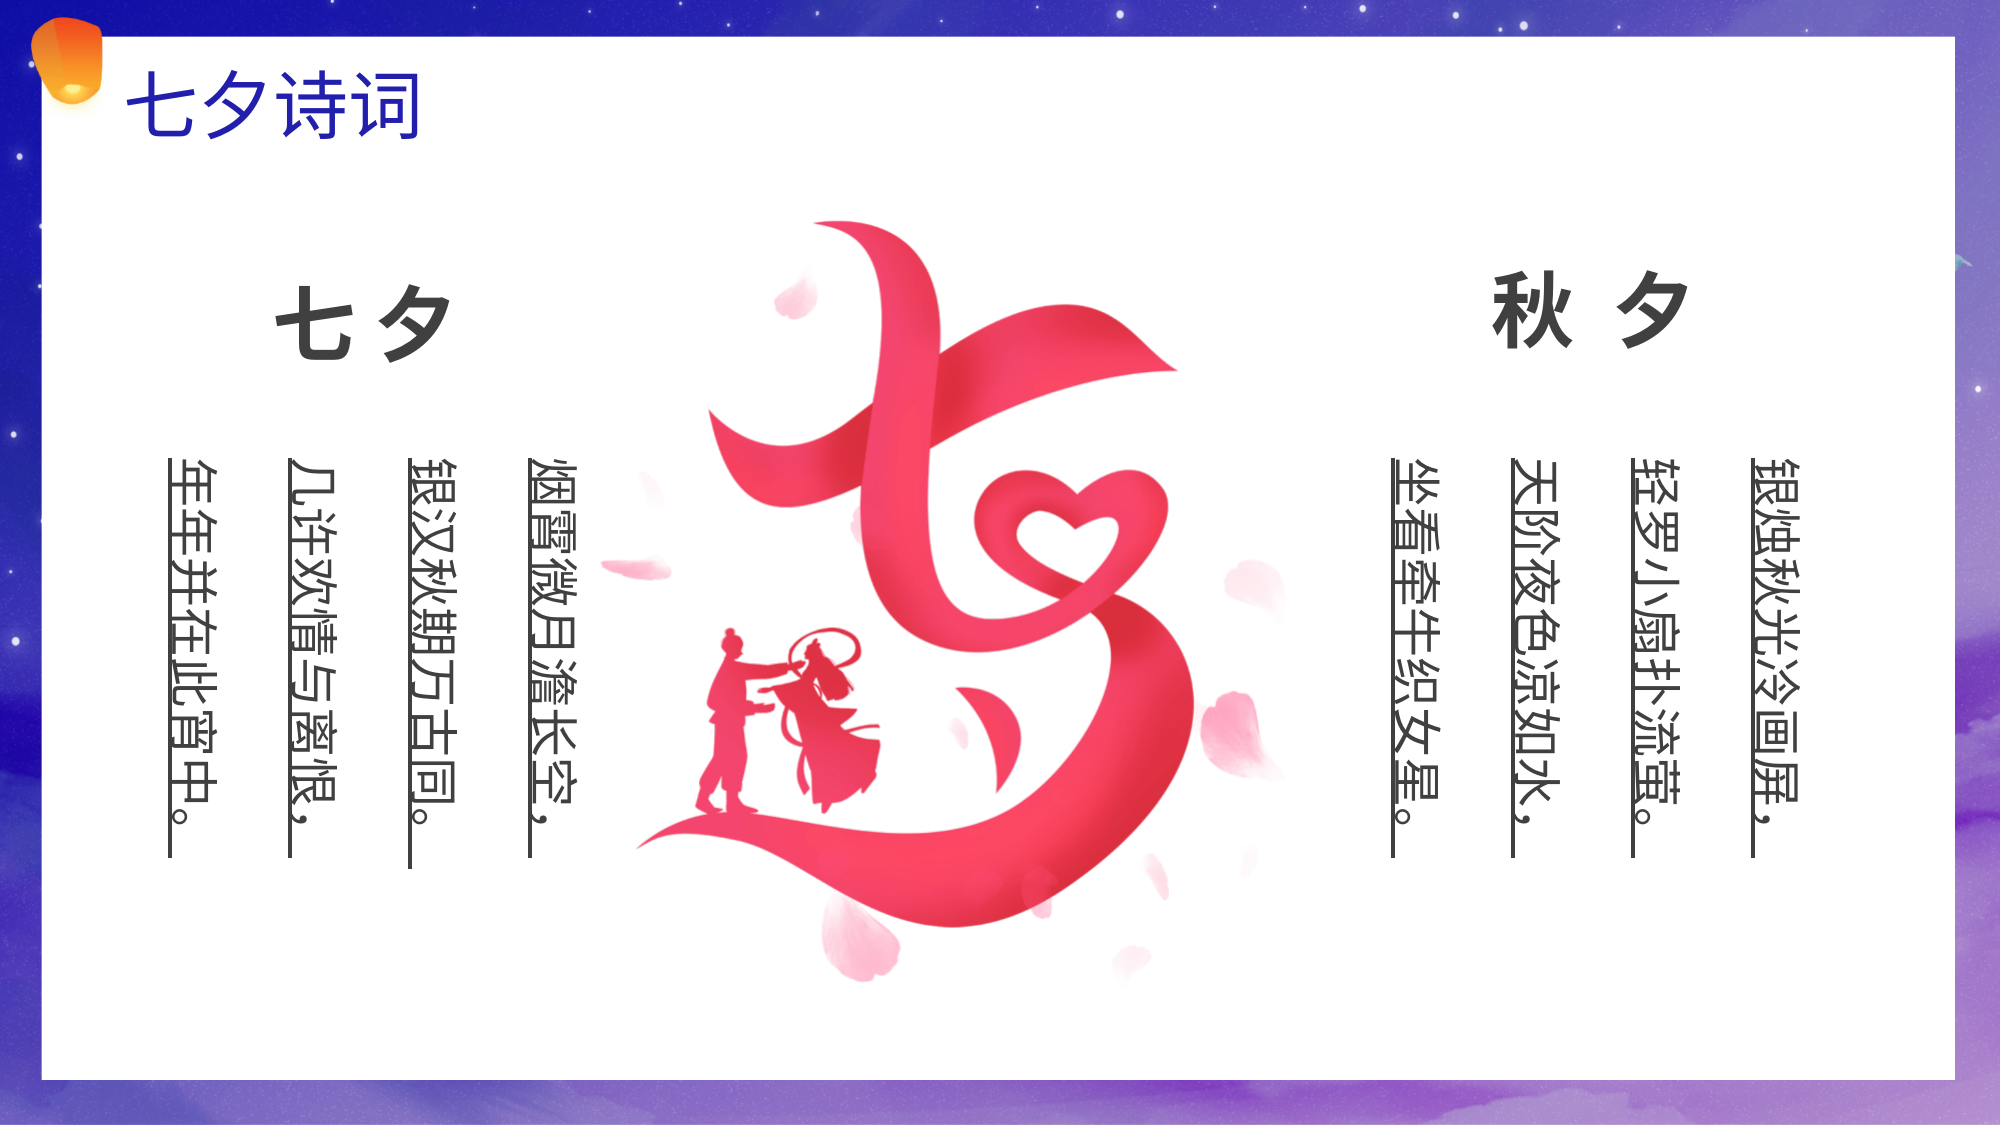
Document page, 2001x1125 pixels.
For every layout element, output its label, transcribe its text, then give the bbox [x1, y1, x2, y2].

picture [0, 0, 2000, 1125]
text_box 烟霄微月澹长空， 银汉秋期万古同。 几许欢情与离恨， 年年并在此宵中。 [16, 442, 440, 919]
text_box 七 夕 [257, 265, 440, 380]
text_box 秋 夕 [1476, 250, 1769, 366]
text_box 银烛秋光冷画屏， 轻罗小扇扑流萤。 天阶夜色凉如水， 坐看牵牛织女星。 [1441, 442, 1877, 919]
text_box 七夕诗词 [108, 51, 439, 157]
text_box [41, 36, 1956, 1081]
